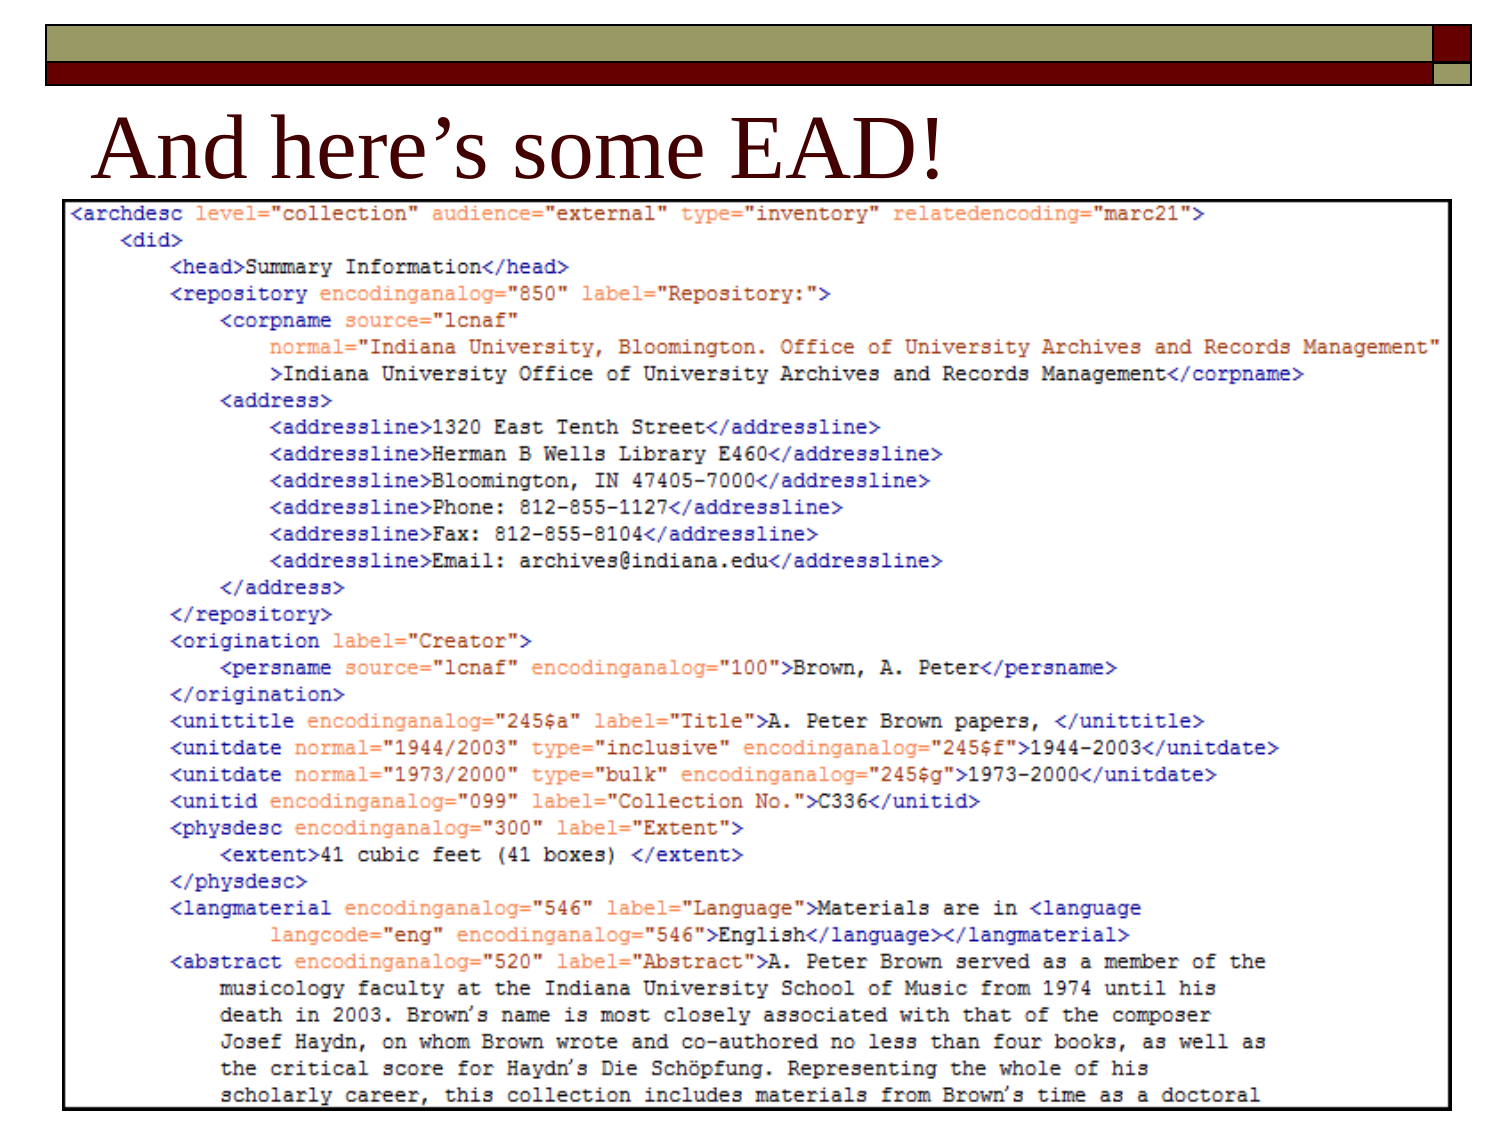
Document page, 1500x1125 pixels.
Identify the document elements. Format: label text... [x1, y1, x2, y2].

picture [62, 199, 1452, 1111]
title And here’s some EAD! [74, 16, 1426, 198]
